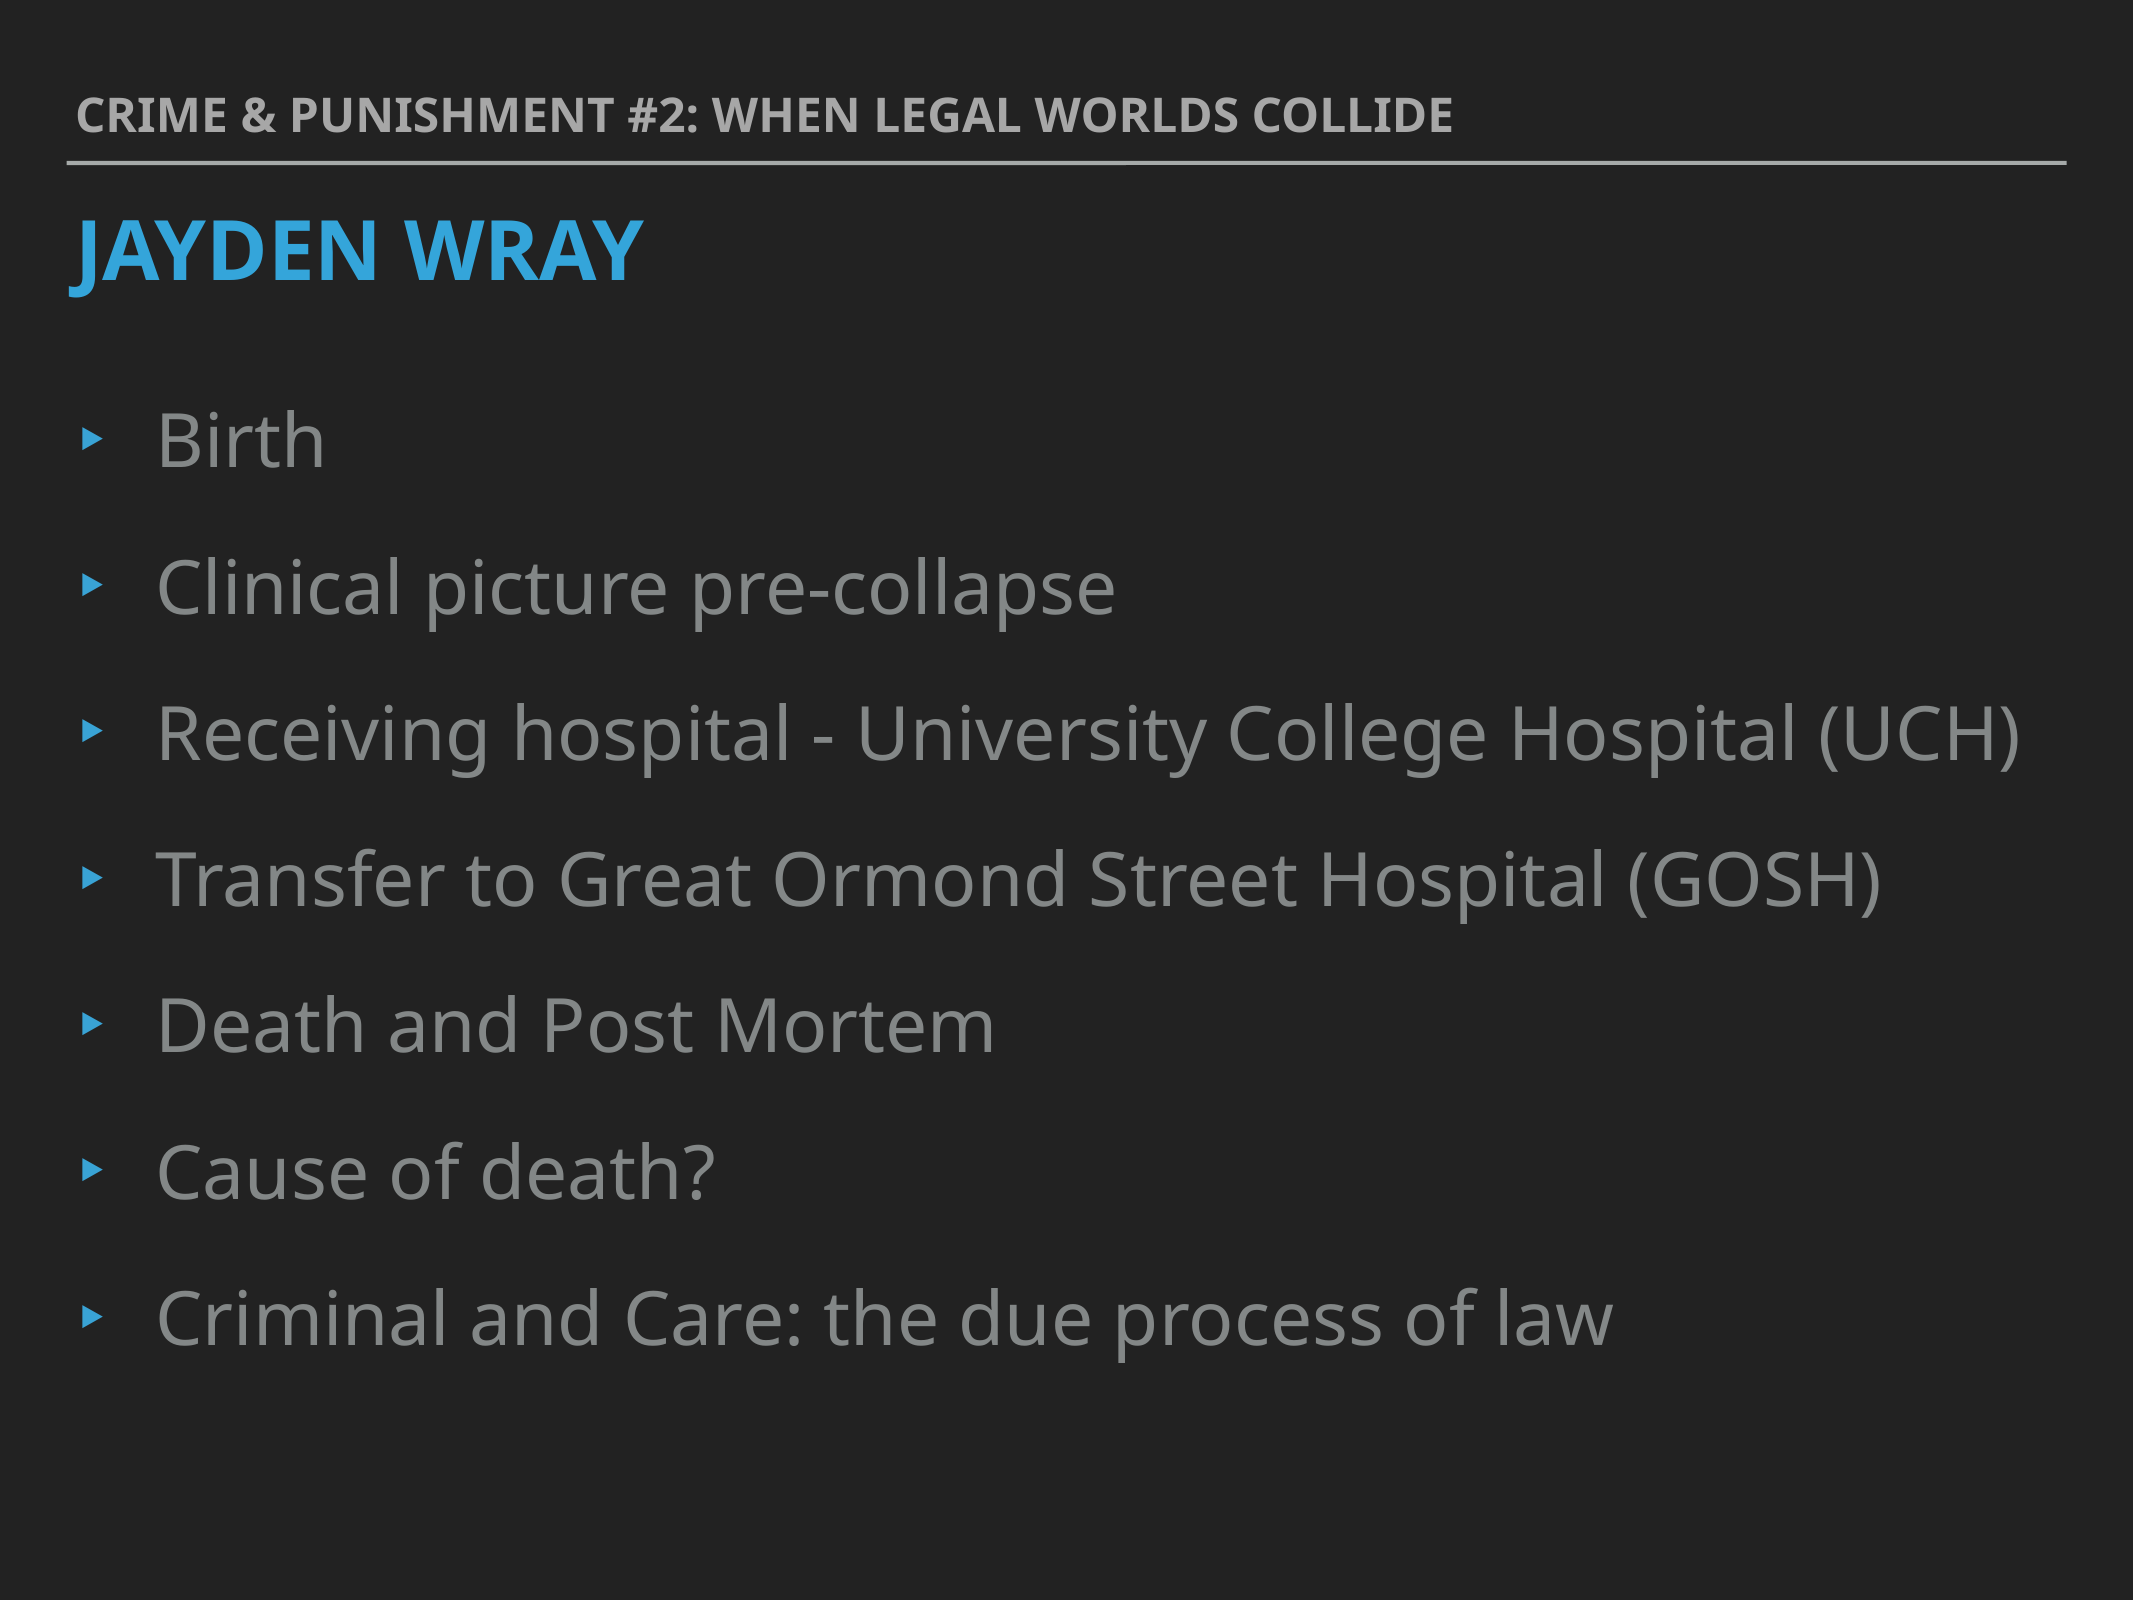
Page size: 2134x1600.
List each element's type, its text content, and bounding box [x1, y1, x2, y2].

title jayden wray [66, 207, 2068, 328]
text_box Crime & punishment #2: when legal worlds collide [66, 74, 1900, 150]
list Birth Clinical picture pre-collapse Receiving hospital - University College Hospital (UCH) Transfer to Great Ormond Street Hospital (GOSH) Death and Post Mortem Cause of death? Criminal and Care: the due process of law [68, 384, 2065, 1521]
